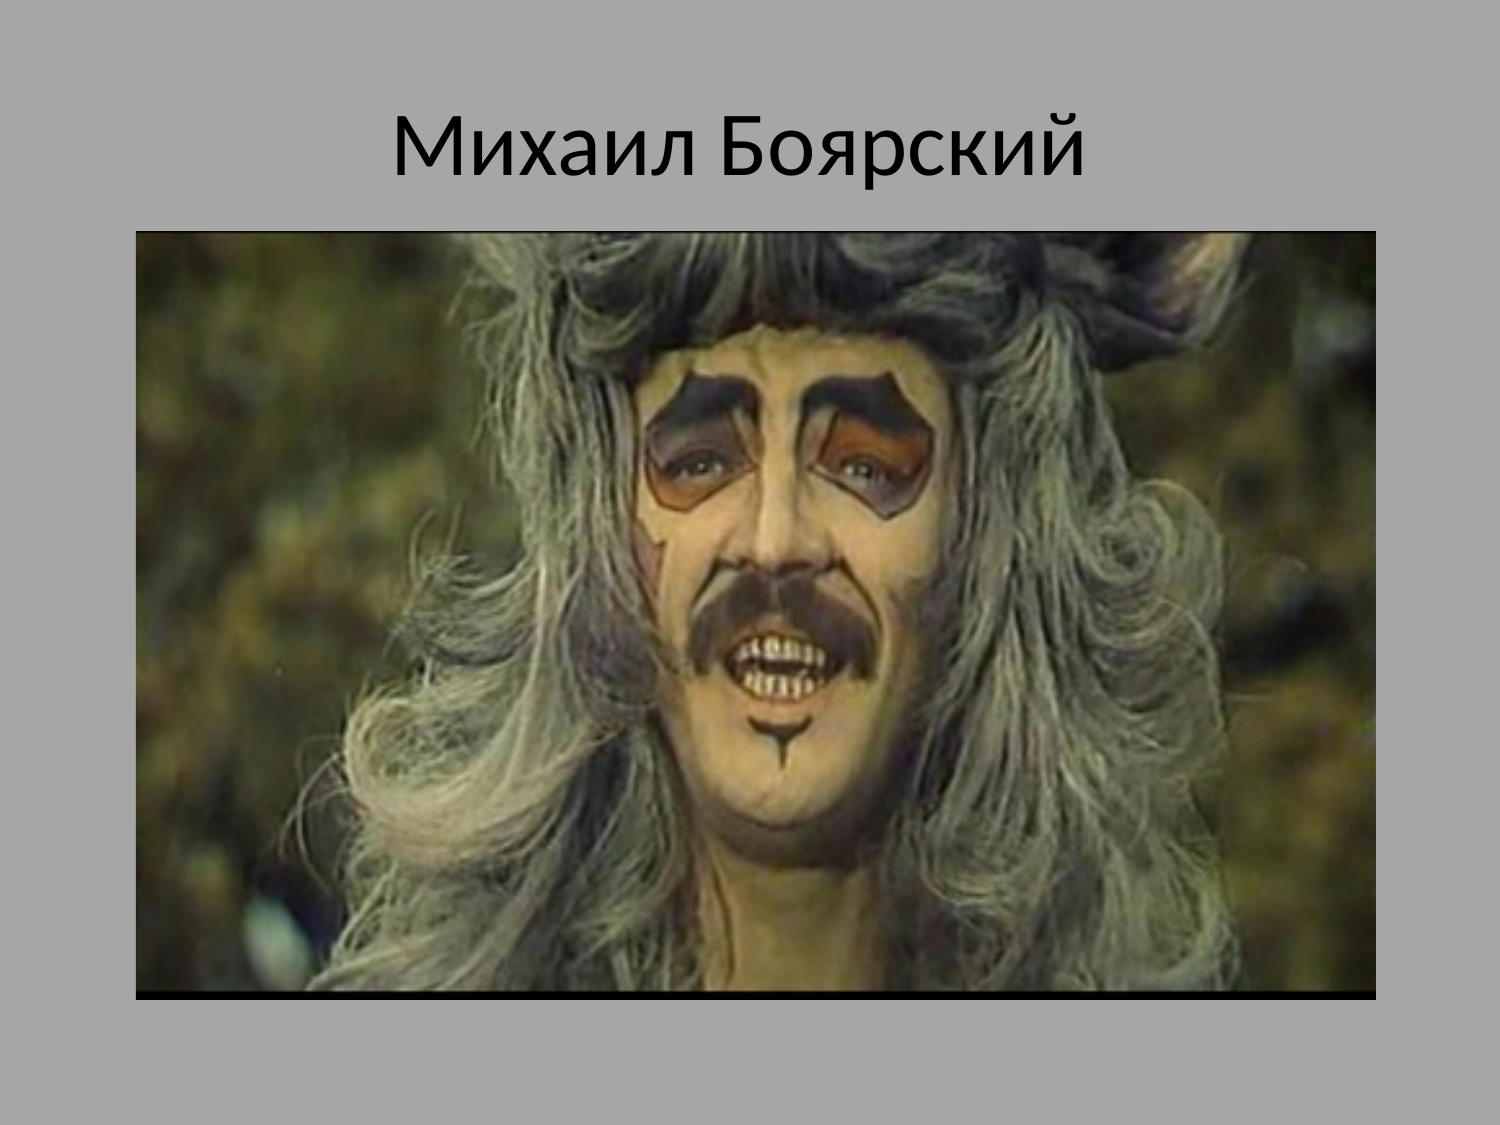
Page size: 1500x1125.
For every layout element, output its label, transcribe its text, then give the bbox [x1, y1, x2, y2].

title Михаил Боярский [75, 45, 1425, 233]
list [135, 231, 1377, 1000]
